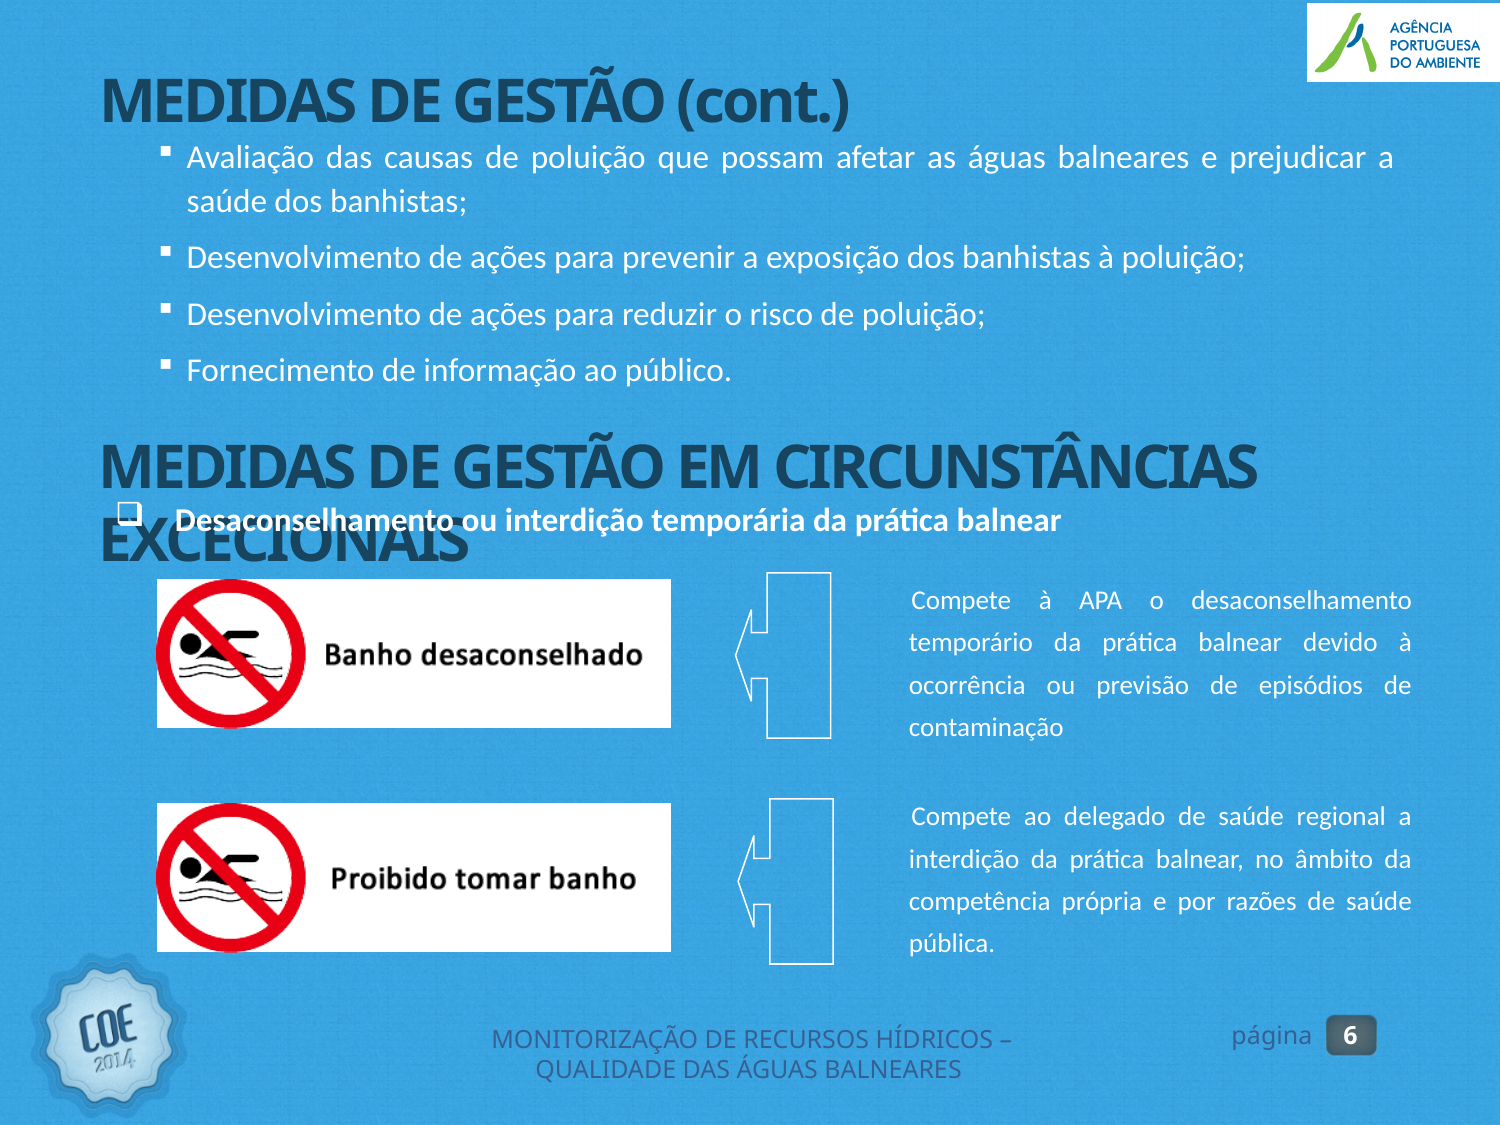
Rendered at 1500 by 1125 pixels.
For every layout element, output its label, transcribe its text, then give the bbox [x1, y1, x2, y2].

text_box [735, 572, 831, 739]
text_box MEDIDAS DE GESTÃO EM CIRCUNSTÂNCIAS EXCECIONAIS [83, 420, 1428, 581]
text_box MEDIDAS DE GESTÃO (cont.) [84, 54, 1429, 142]
text_box Desaconselhamento ou interdição temporária da prática balnear [100, 479, 1471, 546]
text_box Avaliação das causas de poluição que possam afetar as águas balneares e prejudicar a saúde dos banhistas; Desenvolvimento de ações para prevenir a exposição dos banhistas à poluição; Desenvolvimento de ações para reduzir o risco de poluição; Fornecimento de informação ao público. [112, 124, 1412, 396]
picture [0, 0, 1500, 1125]
text_box Compete ao delegado de saúde regional a interdição da prática balnear, no âmbito da competência própria e por razões de saúde pública. [865, 781, 1427, 966]
text_box 6 [1328, 1012, 1373, 1058]
text_box [738, 798, 834, 965]
text_box Compete à APA o desaconselhamento temporário da prática balnear devido à ocorrência ou previsão de episódios de contaminação [865, 565, 1427, 750]
text_box página [1216, 1012, 1328, 1058]
text_box MONITORIZAÇÃO DE RECURSOS HÍDRICOS – QUALIDADE DAS ÁGUAS BALNEARES [476, 1016, 1028, 1091]
